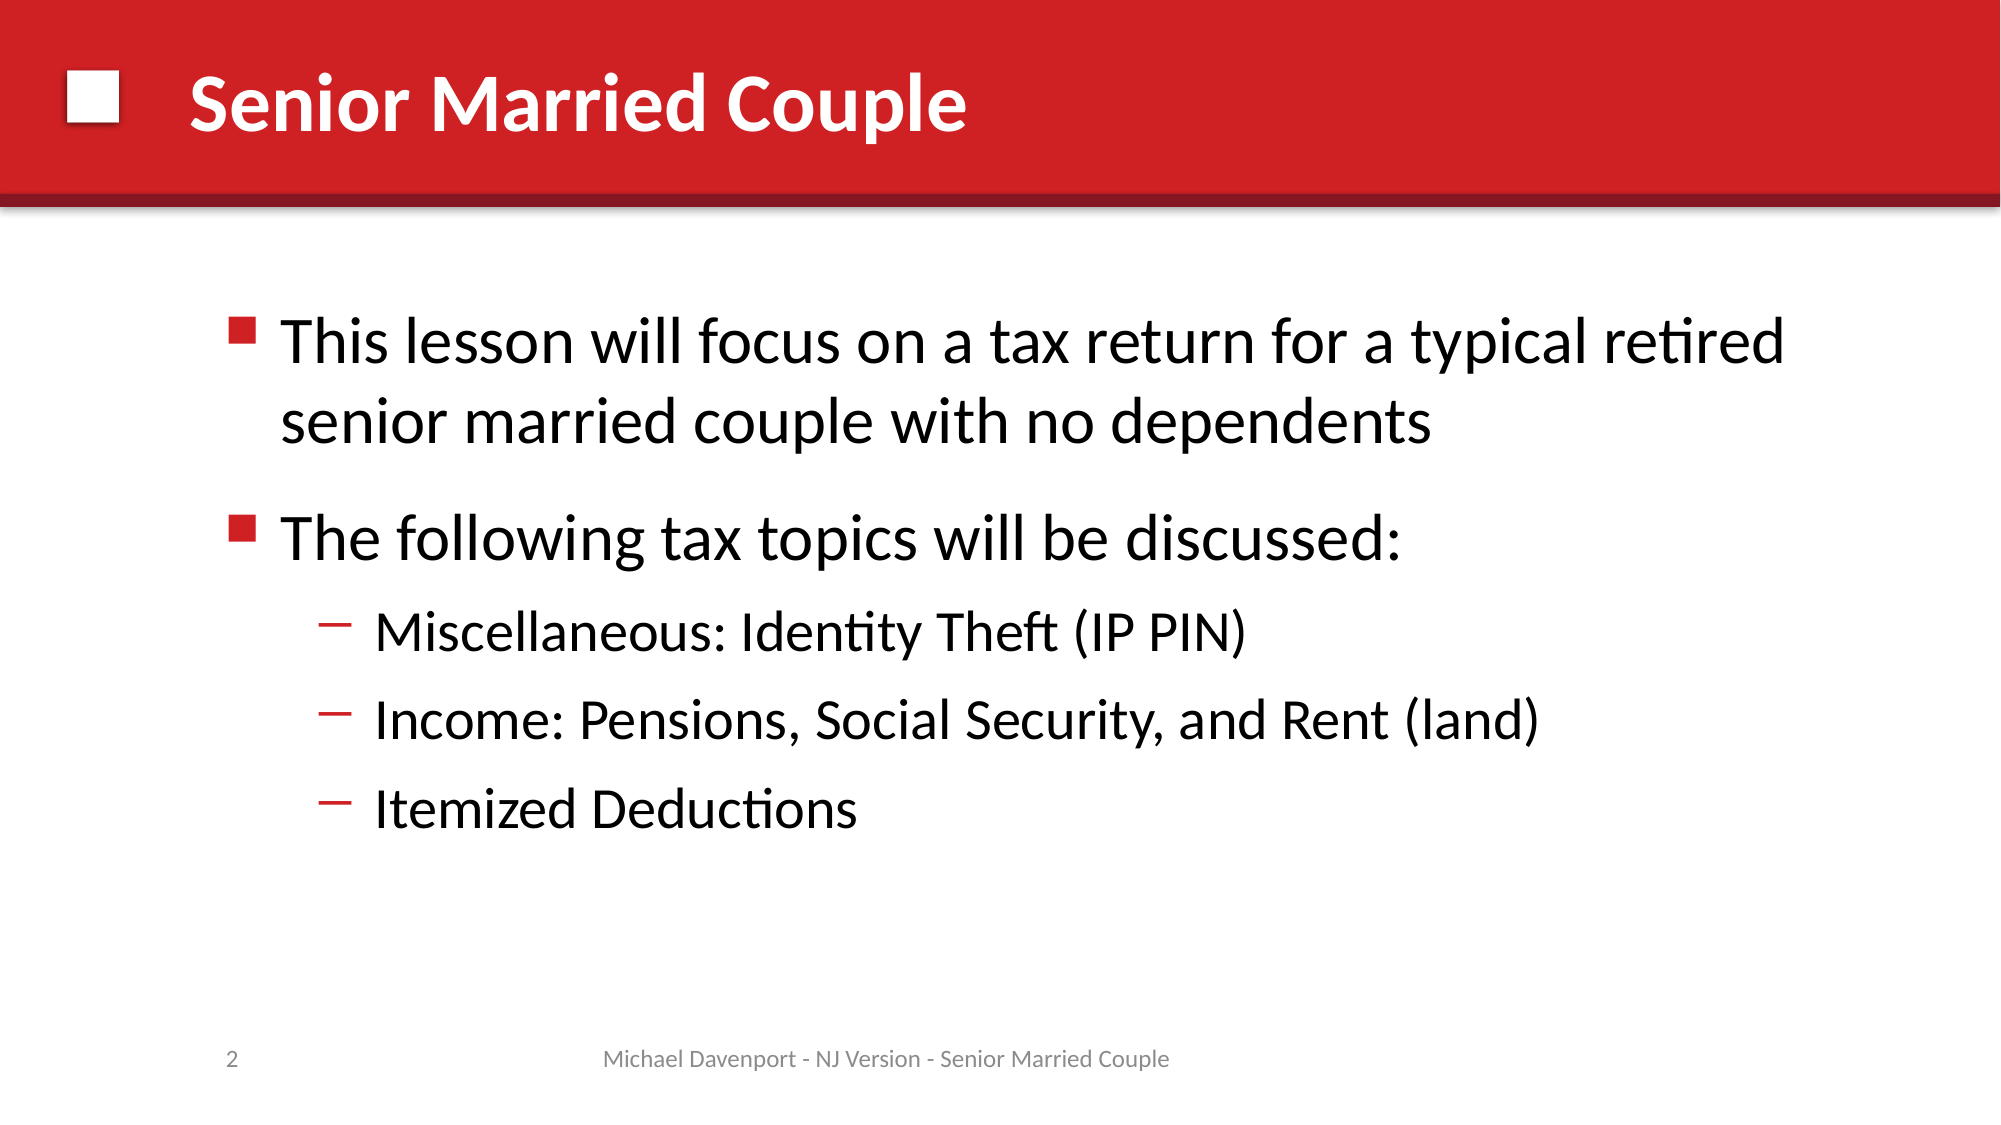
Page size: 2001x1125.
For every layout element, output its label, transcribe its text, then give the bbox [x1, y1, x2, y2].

slide_number 2 [99, 1027, 254, 1088]
footer Michael Davenport - NJ Version - Senior Married Couple [570, 1027, 1204, 1088]
title Senior Married Couple [174, 4, 1775, 193]
list This lesson will focus on a tax return for a typical retired senior married couple with no dependents The following tax topics will be discussed: Miscellaneous: Identity Theft (IP PIN) Income: Pensions, Social Security, and Rent (land) Itemized Deductions [209, 288, 1810, 949]
